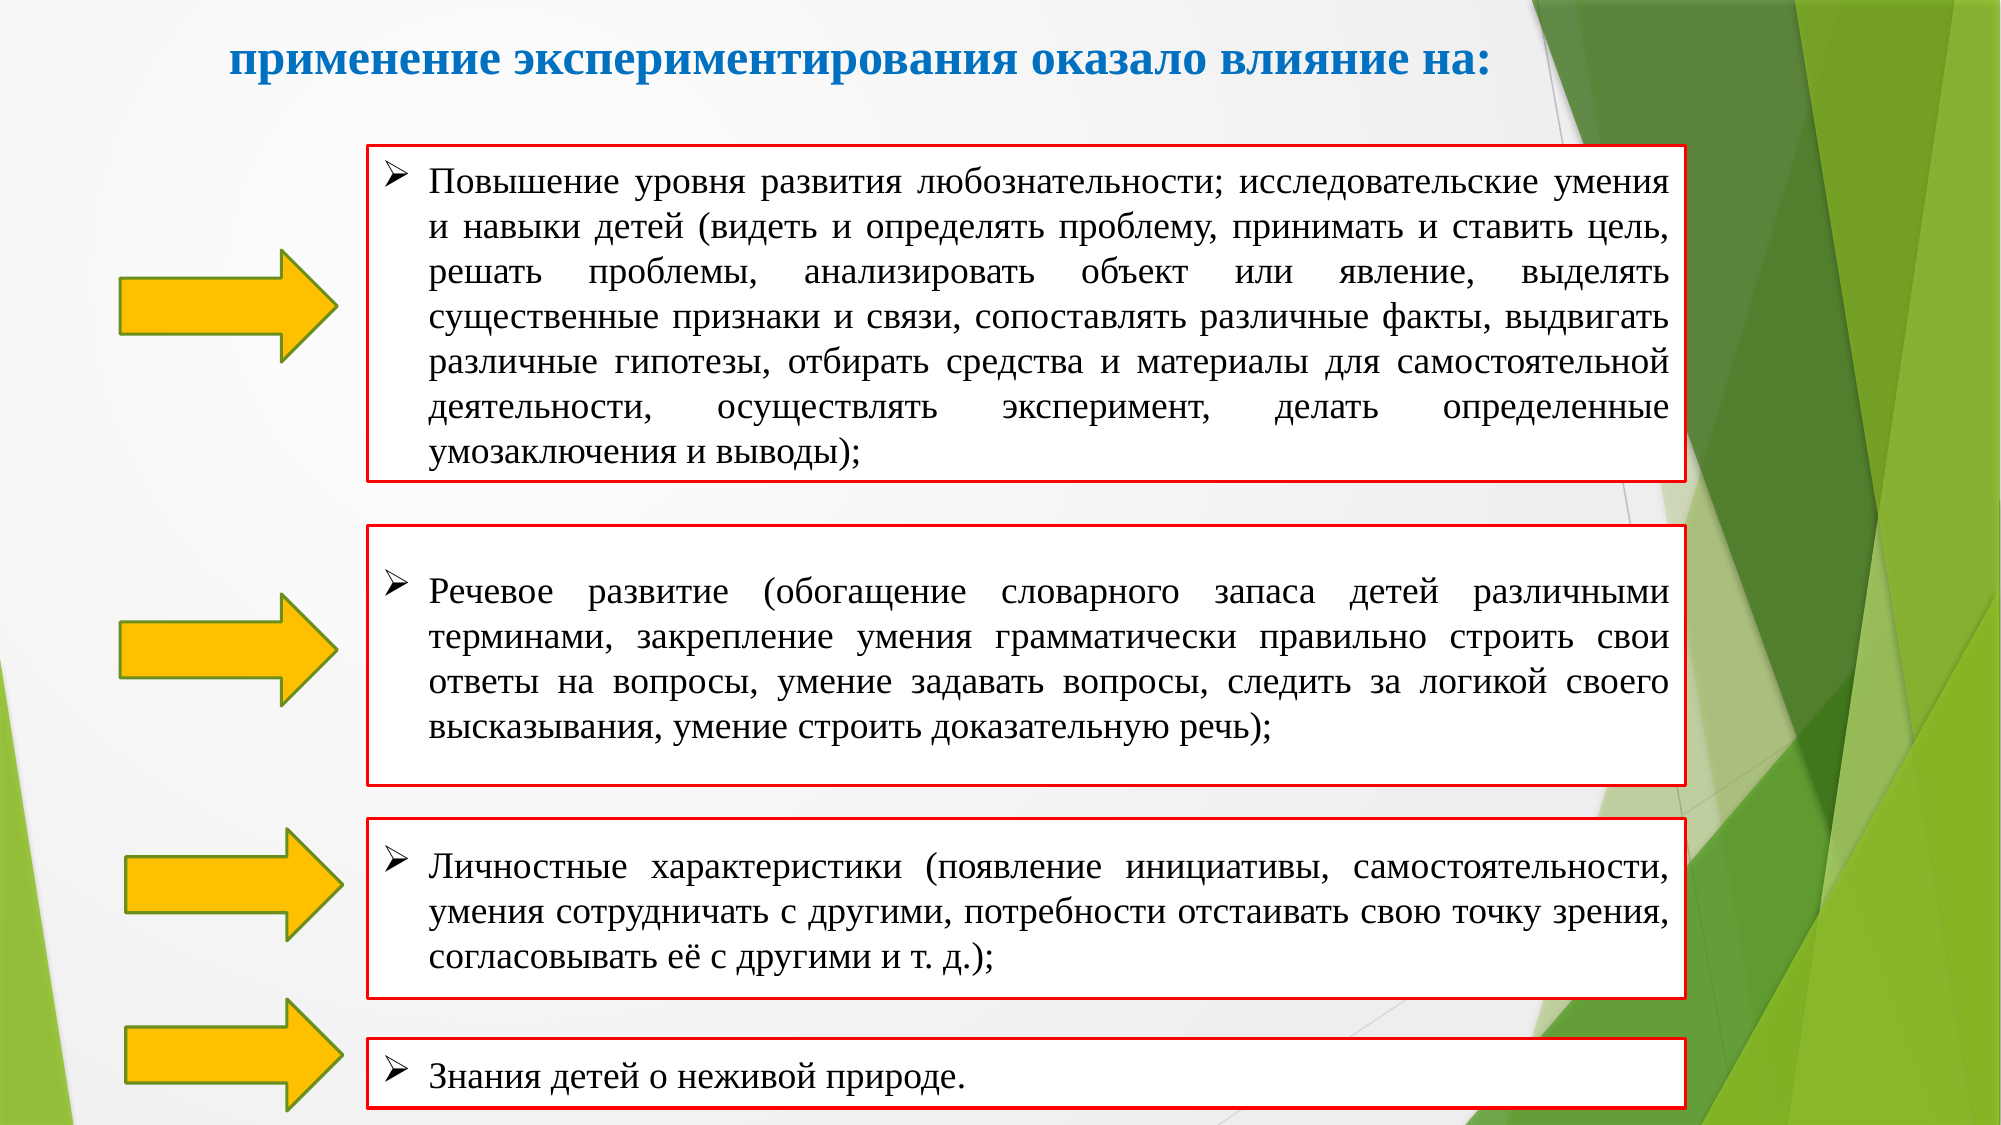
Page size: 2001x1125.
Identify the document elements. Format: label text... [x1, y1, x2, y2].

text_box применение экспериментирования оказало влияние на: [201, 16, 1521, 92]
text_box Знания детей о неживой природе. [366, 1037, 1687, 1110]
text_box [124, 827, 344, 943]
text_box [118, 592, 339, 708]
text_box [124, 997, 344, 1113]
text_box Повышение уровня развития любознательности; исследовательские умения и навыки детей (видеть и определять проблему, принимать и ставить цель, решать проблемы, анализировать объект или явление, выделять существенные признаки и связи, сопоставлять различные факты, выдвигать различные гипотезы, отбирать средства и материалы для самостоятельной деятельности, осуществлять эксперимент, делать определенные умозаключения и выводы); [366, 144, 1687, 483]
text_box Речевое развитие (обогащение словарного запаса детей различными терминами, закрепление умения грамматически правильно строить свои ответы на вопросы, умение задавать вопросы, следить за логикой своего высказывания, умение строить доказательную речь); [366, 524, 1687, 787]
text_box [118, 248, 339, 364]
text_box Личностные характеристики (появление инициативы, самостоятельности, умения сотрудничать с другими, потребности отстаивать свою точку зрения, согласовывать её с другими и т. д.); [366, 817, 1687, 1000]
